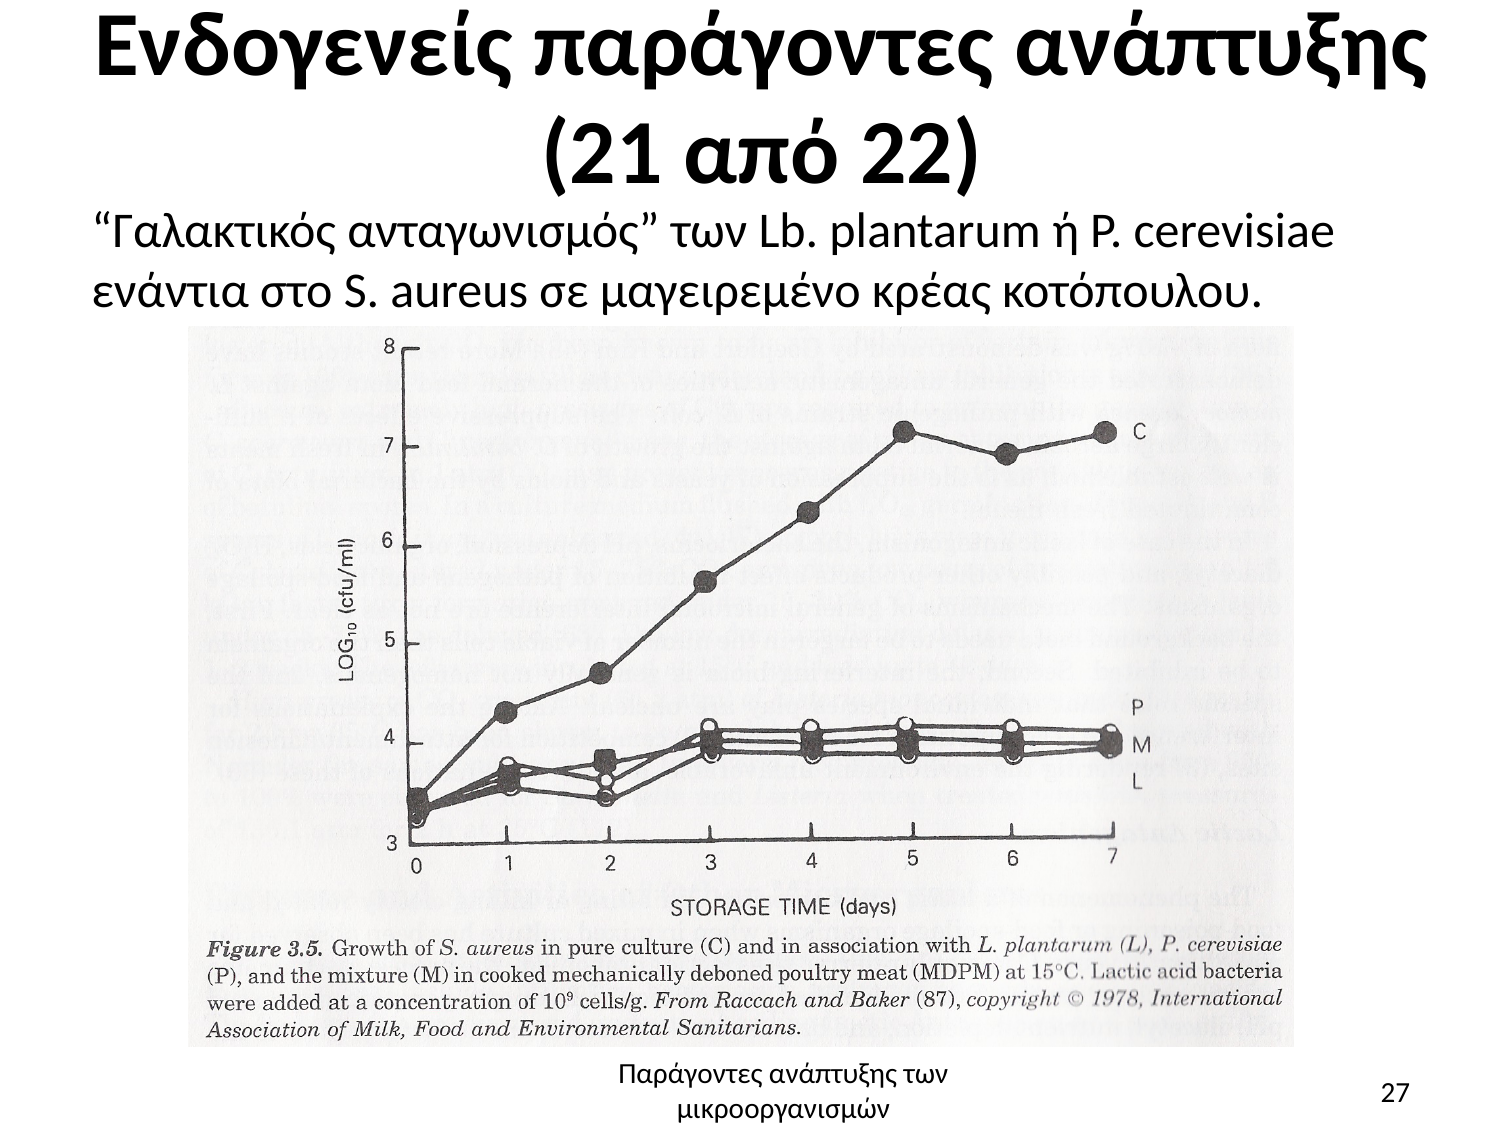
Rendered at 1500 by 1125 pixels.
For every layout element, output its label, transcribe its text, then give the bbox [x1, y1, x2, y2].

title Ενδογενείς παράγοντες ανάπτυξης (21 από 22) [76, 0, 1447, 197]
text_box 27 [1074, 1066, 1425, 1125]
text_box Παράγοντες ανάπτυξης των μικροοργανισμών [521, 1055, 1046, 1125]
text_box “Γαλακτικός ανταγωνισμός” των Lb. plantarum ή P. cerevisiae ενάντια στο S. aureus σε μαγειρεμένο κρέας κοτόπουλου. [76, 189, 1425, 325]
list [188, 326, 1294, 1048]
